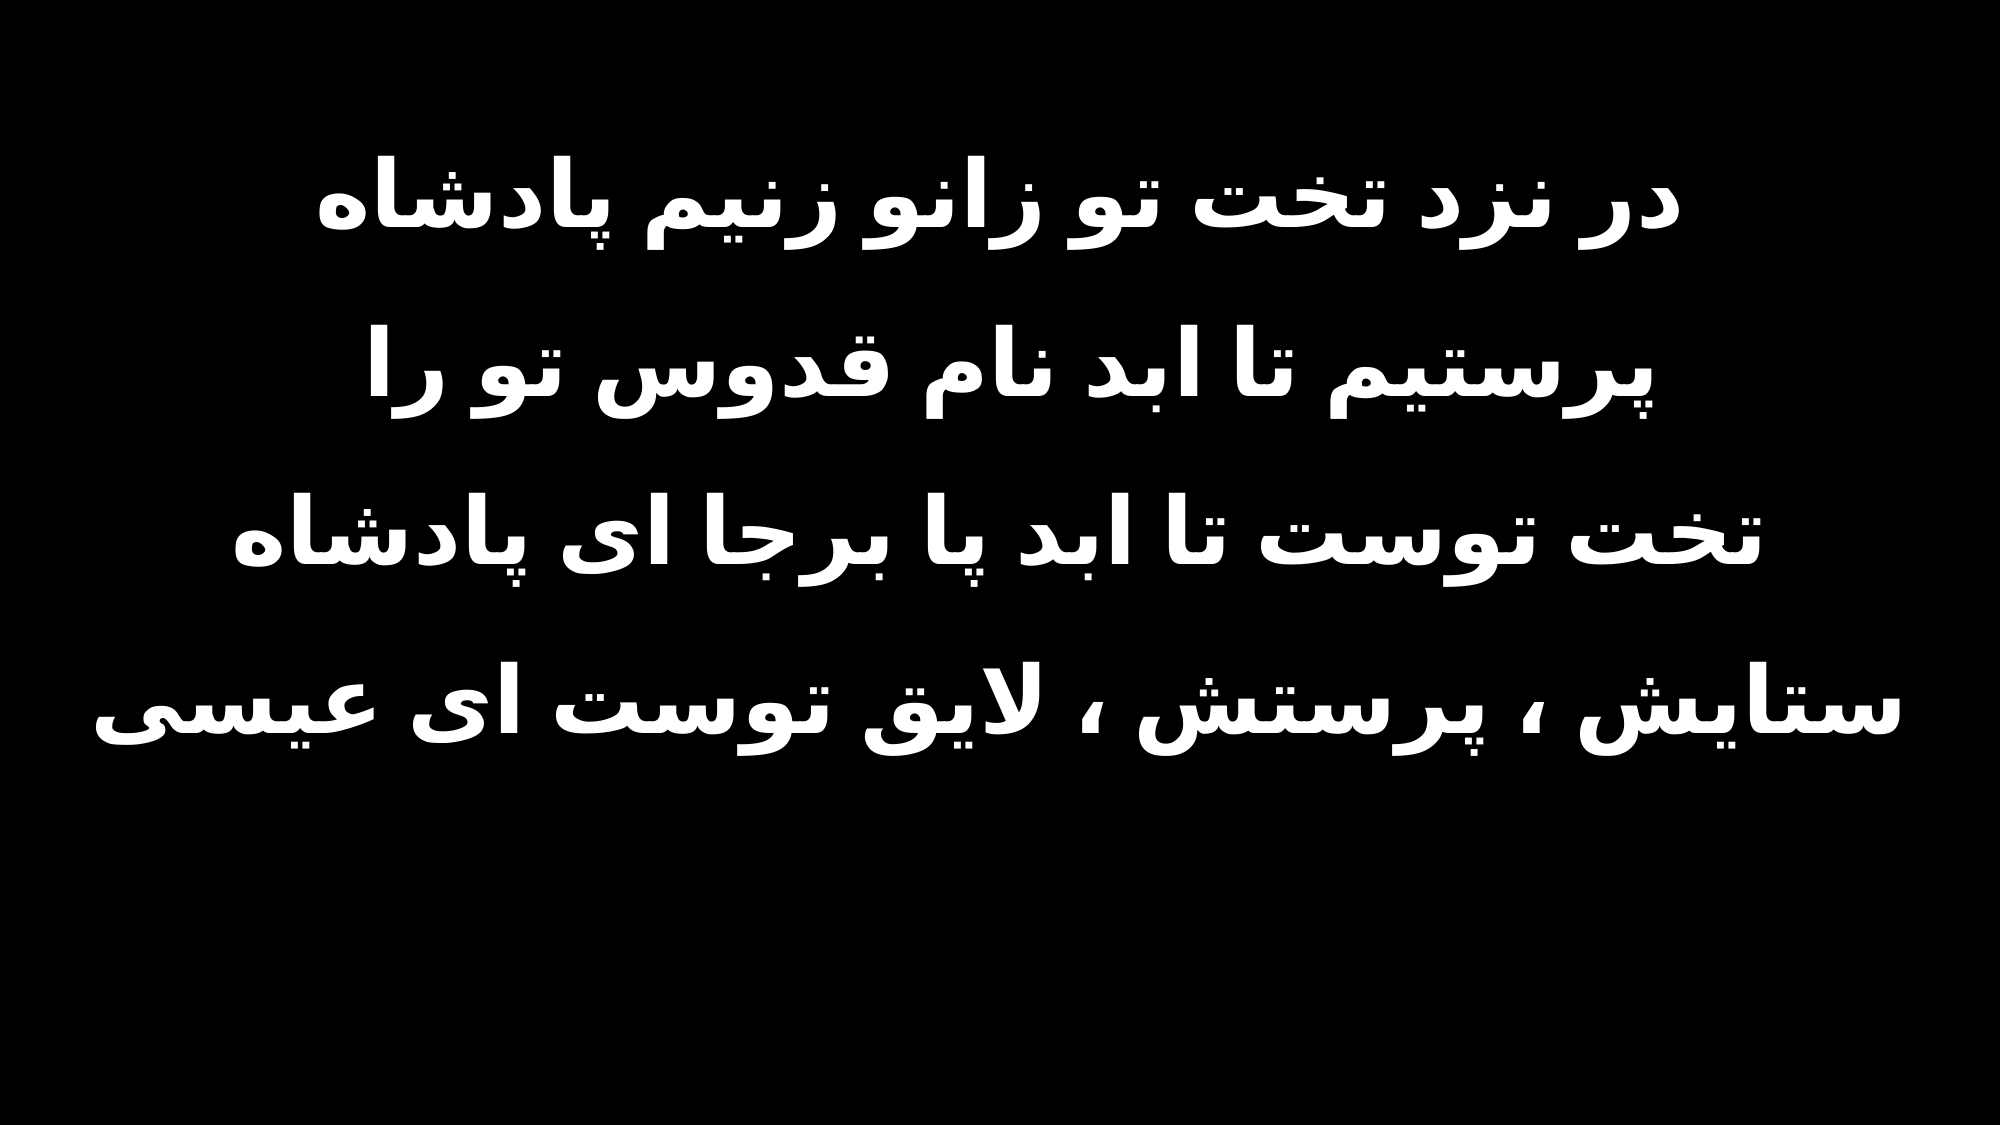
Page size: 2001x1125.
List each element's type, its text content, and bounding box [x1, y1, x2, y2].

text_box در نزد تخت تو زانو زنیم پادشاه پرستیم تا ابد نام قدوس تو را تخت توست تا ابد پا برجا ای پادشاه ستایش ، پرستش ، لایق توست ای عیسی [0, 0, 2000, 1120]
